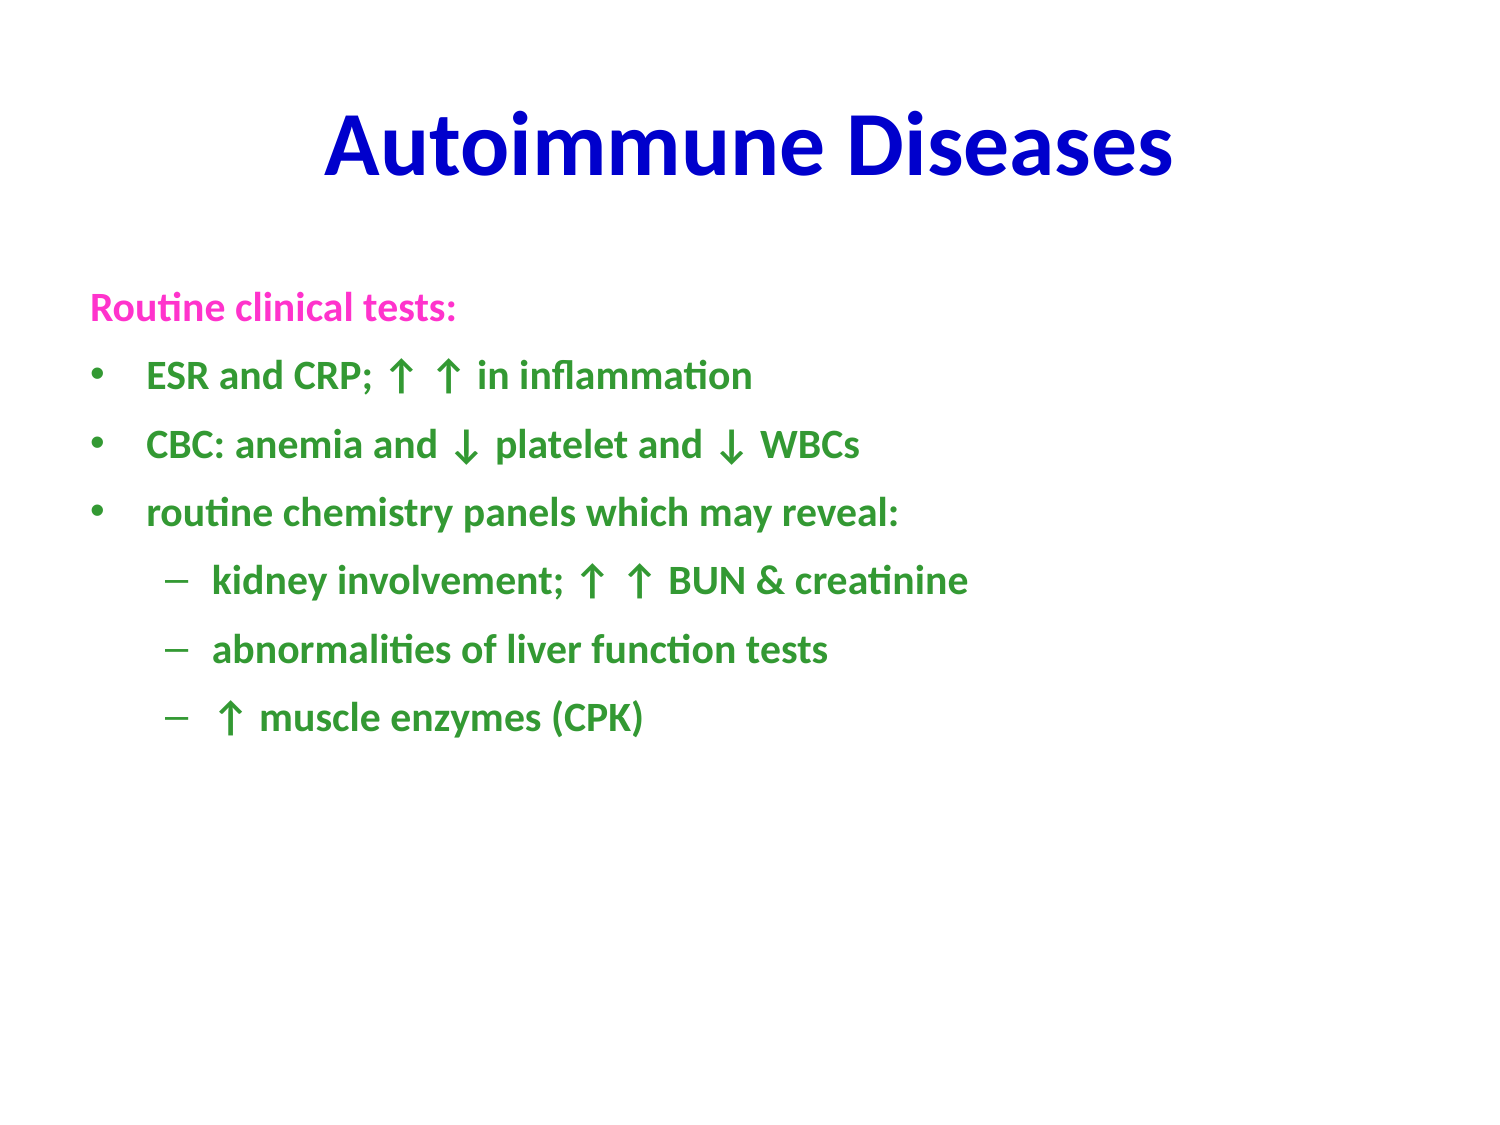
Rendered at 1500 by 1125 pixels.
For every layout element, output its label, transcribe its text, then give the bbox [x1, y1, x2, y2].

list Routine clinical tests: ESR and CRP; ↑ ↑ in inflammation CBC: anemia and ↓ platelet and ↓ WBCs routine chemistry panels which may reveal: kidney involvement; ↑ ↑ BUN & creatinine abnormalities of liver function tests ↑ muscle enzymes (CPK) [75, 262, 1425, 1005]
title Autoimmune Diseases [75, 45, 1425, 233]
